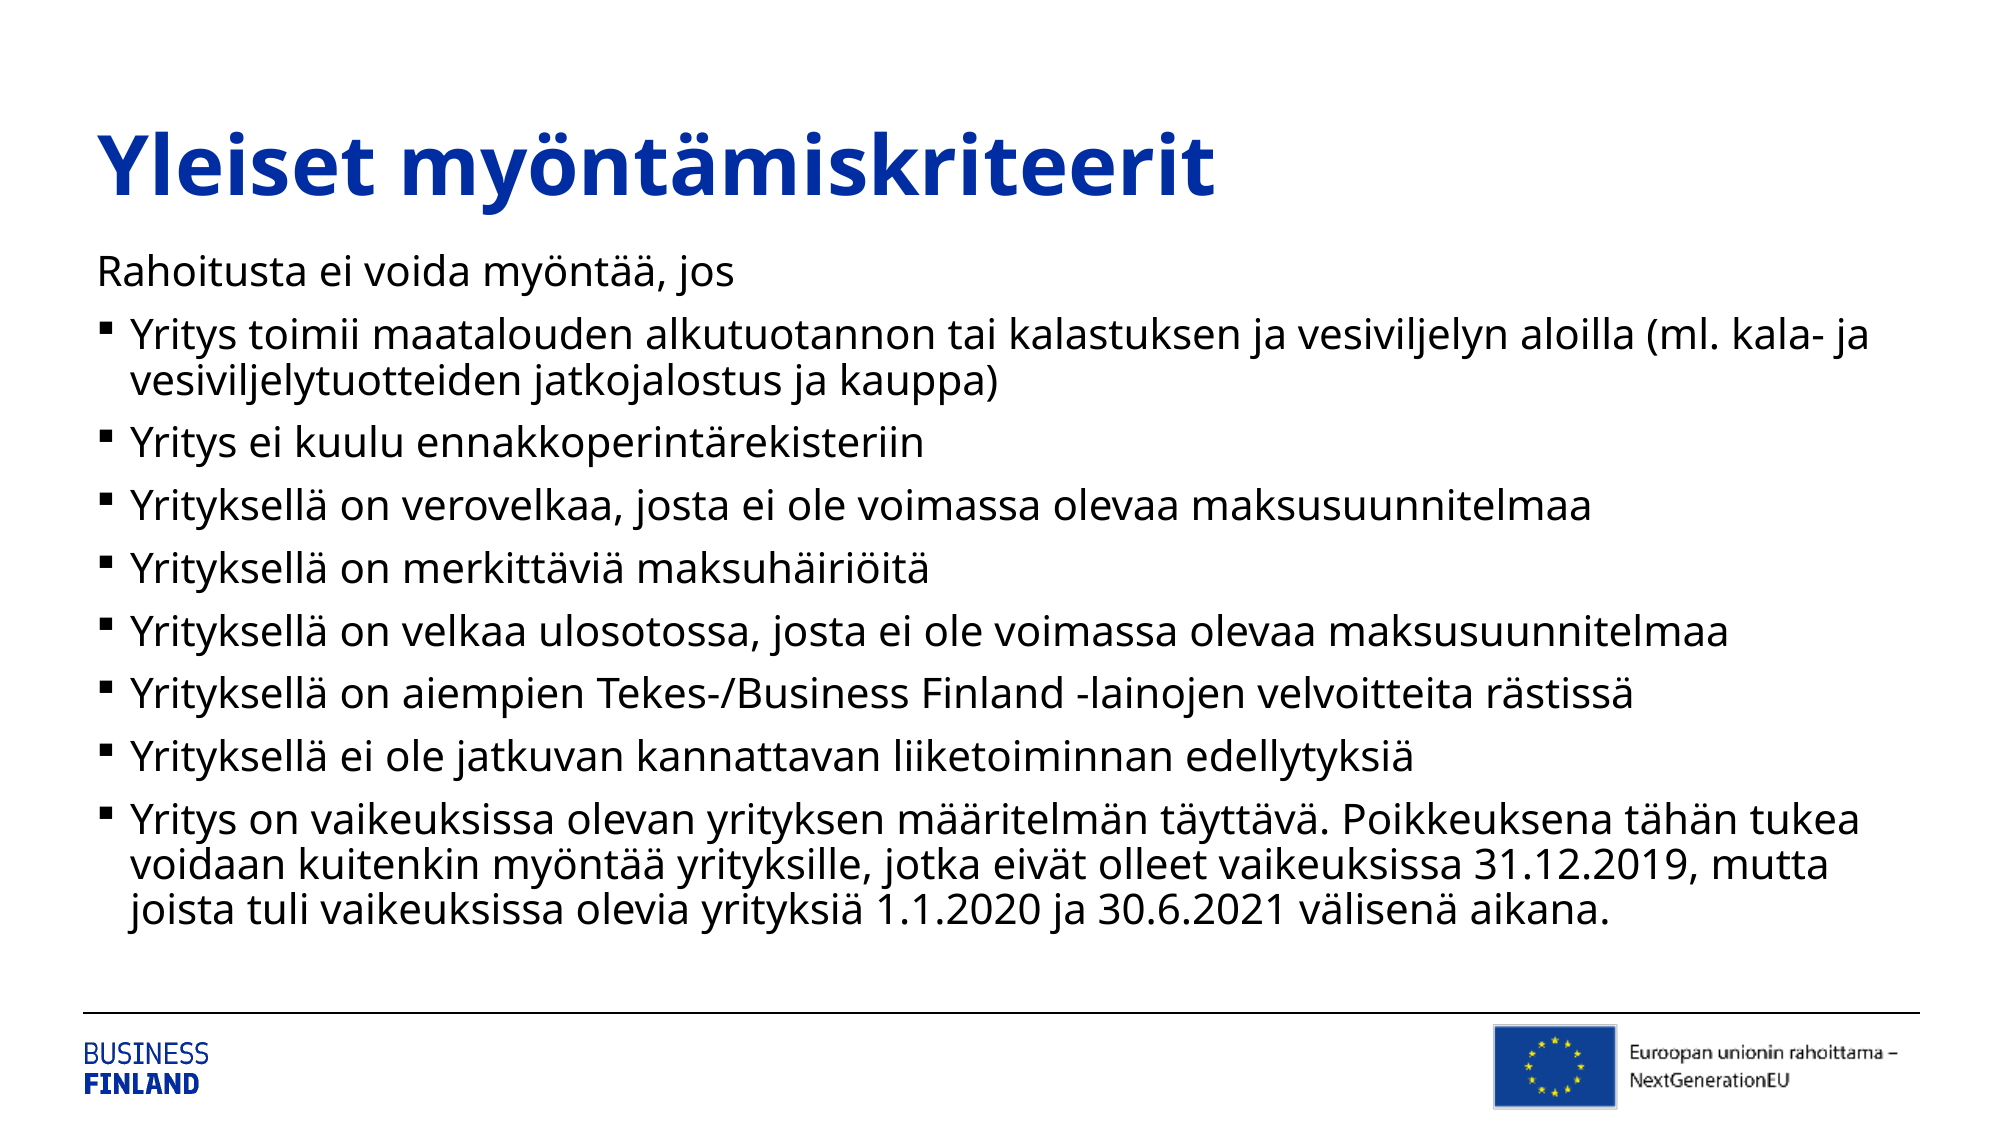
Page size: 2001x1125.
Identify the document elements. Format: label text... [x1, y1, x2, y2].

picture [85, 1042, 208, 1094]
list Rahoitusta ei voida myöntää, jos Yritys toimii maatalouden alkutuotannon tai kalastuksen ja vesiviljelyn aloilla (ml. kala- ja vesiviljelytuotteiden jatkojalostus ja kauppa) Yritys ei kuulu ennakkoperintärekisteriin Yrityksellä on verovelkaa, josta ei ole voimassa olevaa maksusuunnitelmaa Yrityksellä on merkittäviä maksuhäiriöitä Yrityksellä on velkaa ulosotossa, josta ei ole voimassa olevaa maksusuunnitelmaa Yrityksellä on aiempien Tekes-/Business Finland -lainojen velvoitteita rästissä Yrityksellä ei ole jatkuvan kannattavan liiketoiminnan edellytyksiä Yritys on vaikeuksissa olevan yrityksen määritelmän täyttävä. Poikkeuksena tähän tukea voidaan kuitenkin myöntää yrityksille, jotka eivät olleet vaikeuksissa 31.12.2019, mutta joista tuli vaikeuksissa olevia yrityksiä 1.1.2020 ja 30.6.2021 välisenä aikana. [81, 243, 1919, 957]
title Yleiset myöntämiskriteerit [82, 59, 1921, 278]
picture [1481, 1009, 1921, 1125]
